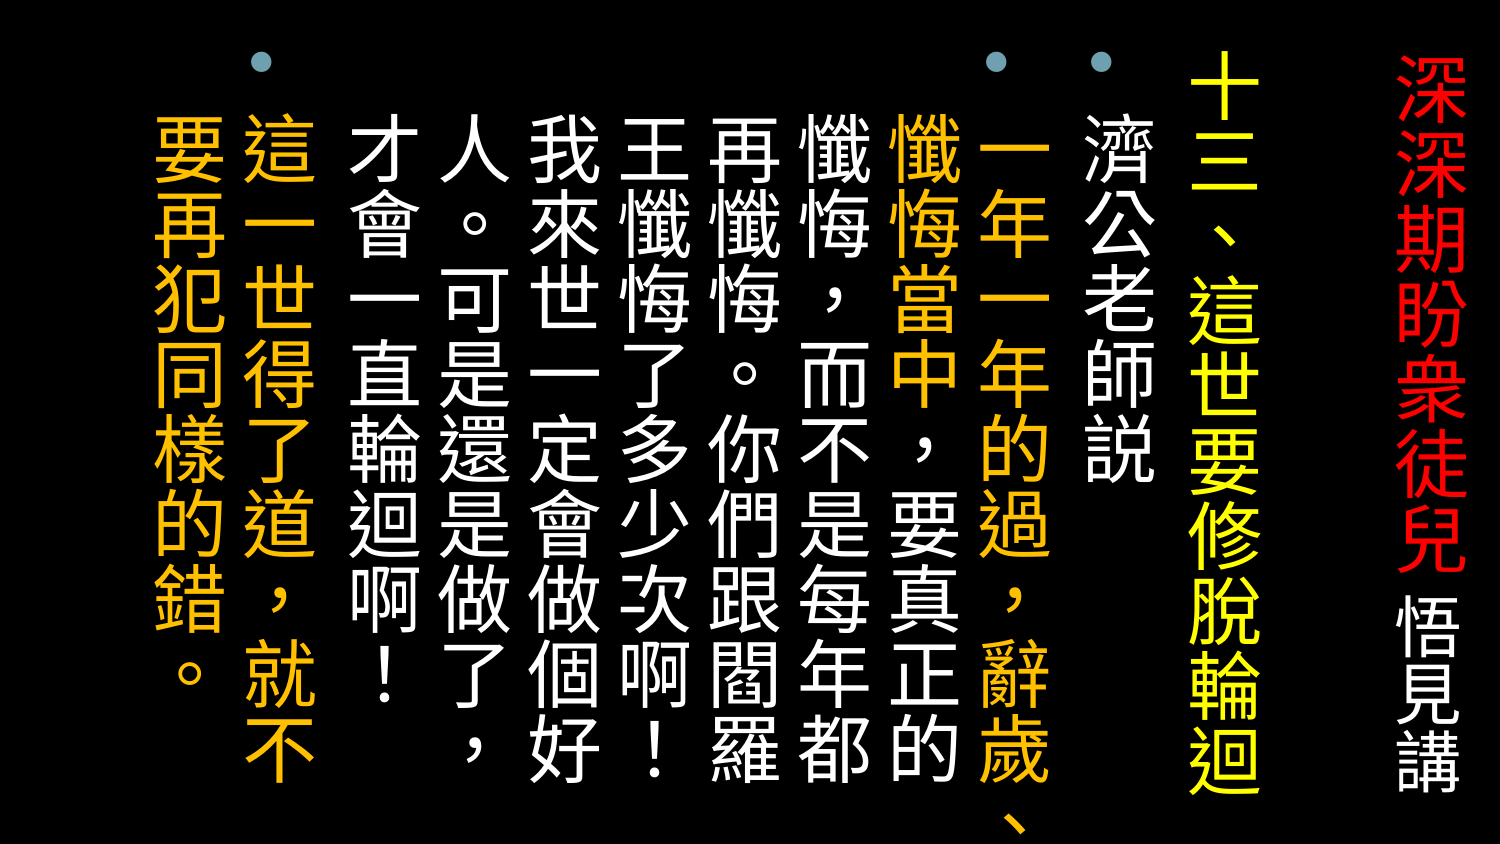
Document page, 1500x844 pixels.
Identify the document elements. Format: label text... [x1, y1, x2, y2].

title 深深期盼衆徒兒 悟見講 [1376, 27, 1483, 820]
list 十三、這世要修脫輪迴 濟公老師説 一年一年的過，辭歲、懺悔當中，要真正的懺悔，而不是每年都再懺悔。你們跟閻羅王懺悔了多少次啊！我來世一定會做個好人。可是還是做了，才會一直輪迴啊！ 這一世得了道，就不要再犯同樣的錯。 [29, 27, 1365, 820]
